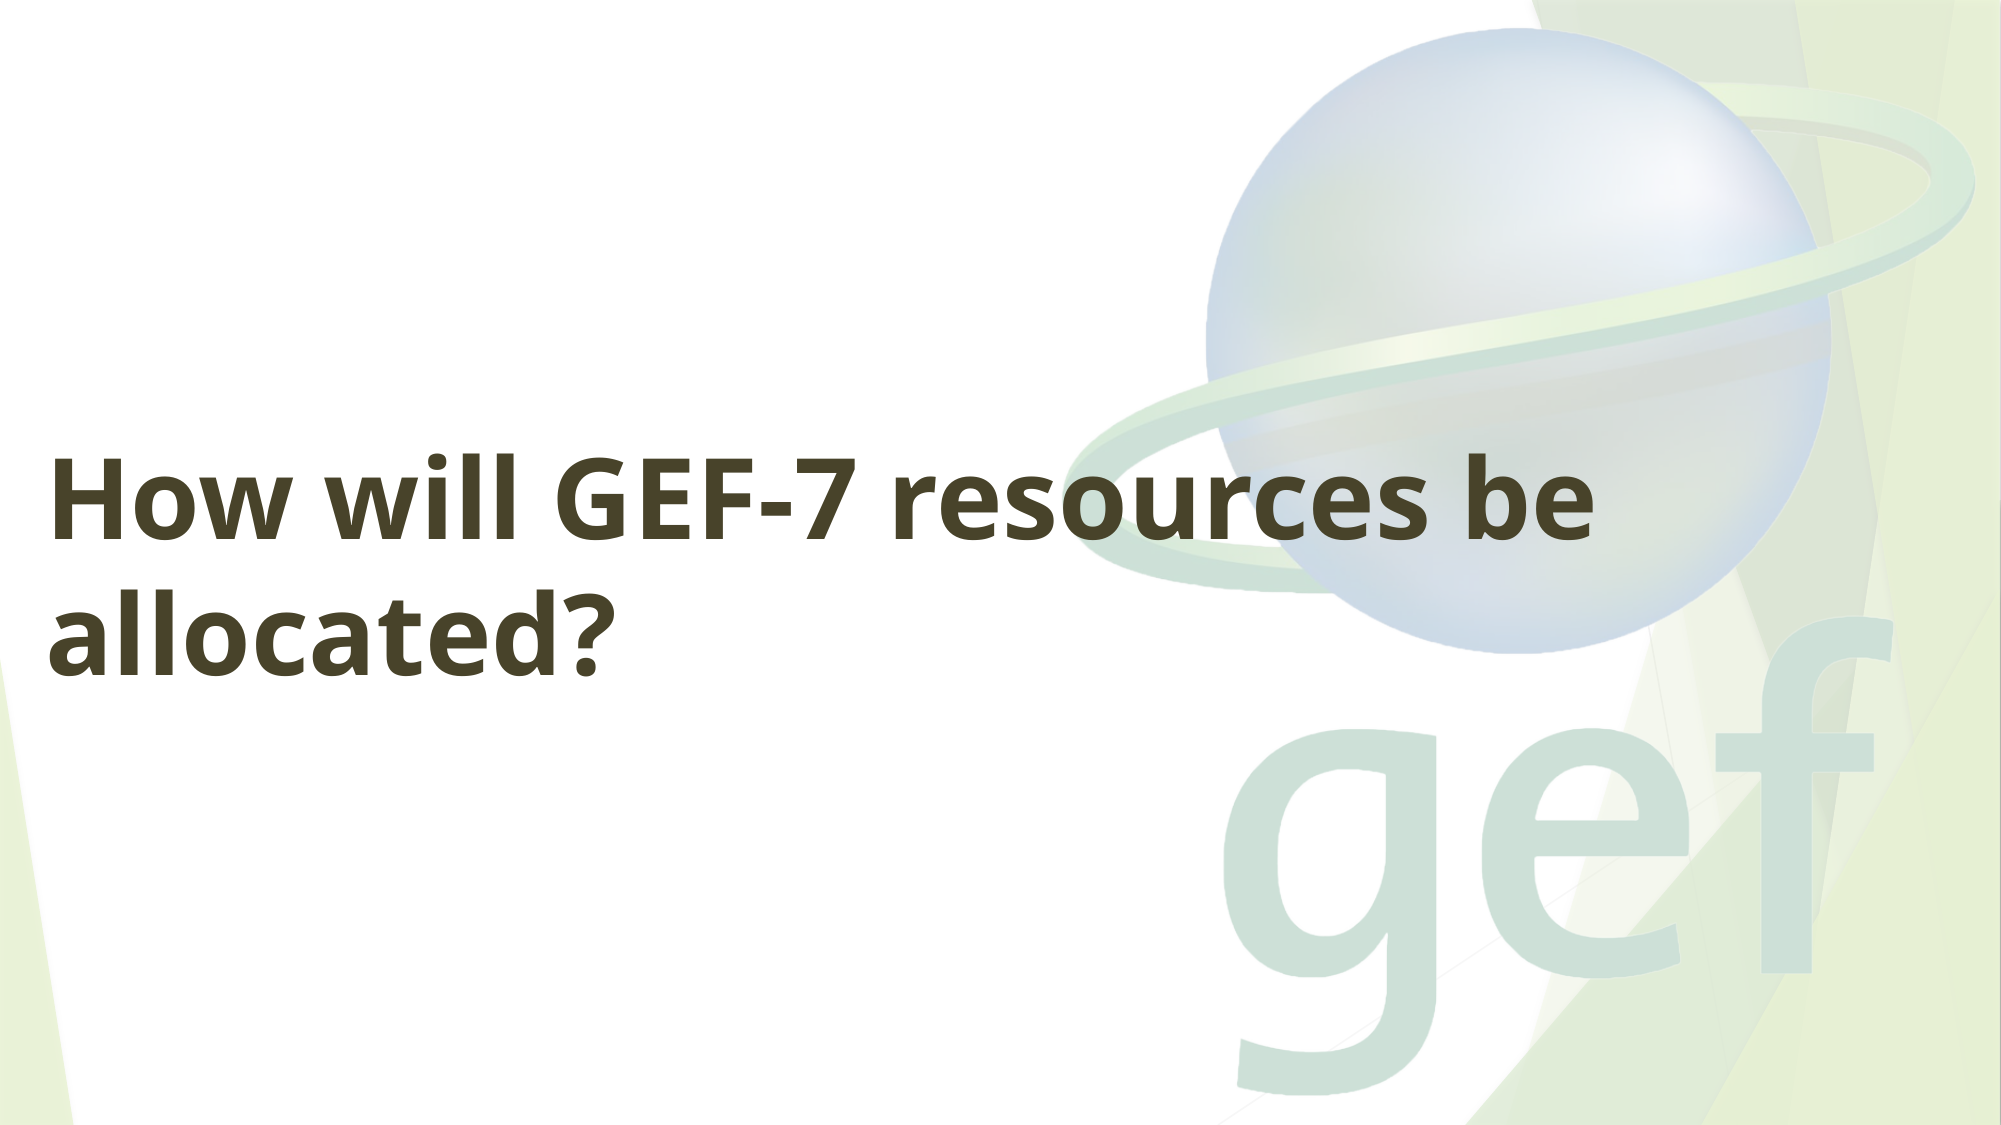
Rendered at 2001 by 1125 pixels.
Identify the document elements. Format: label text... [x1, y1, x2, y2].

list How will GEF-7 resources be allocated? [0, 0, 1035, 1125]
picture [1036, 0, 2000, 1125]
